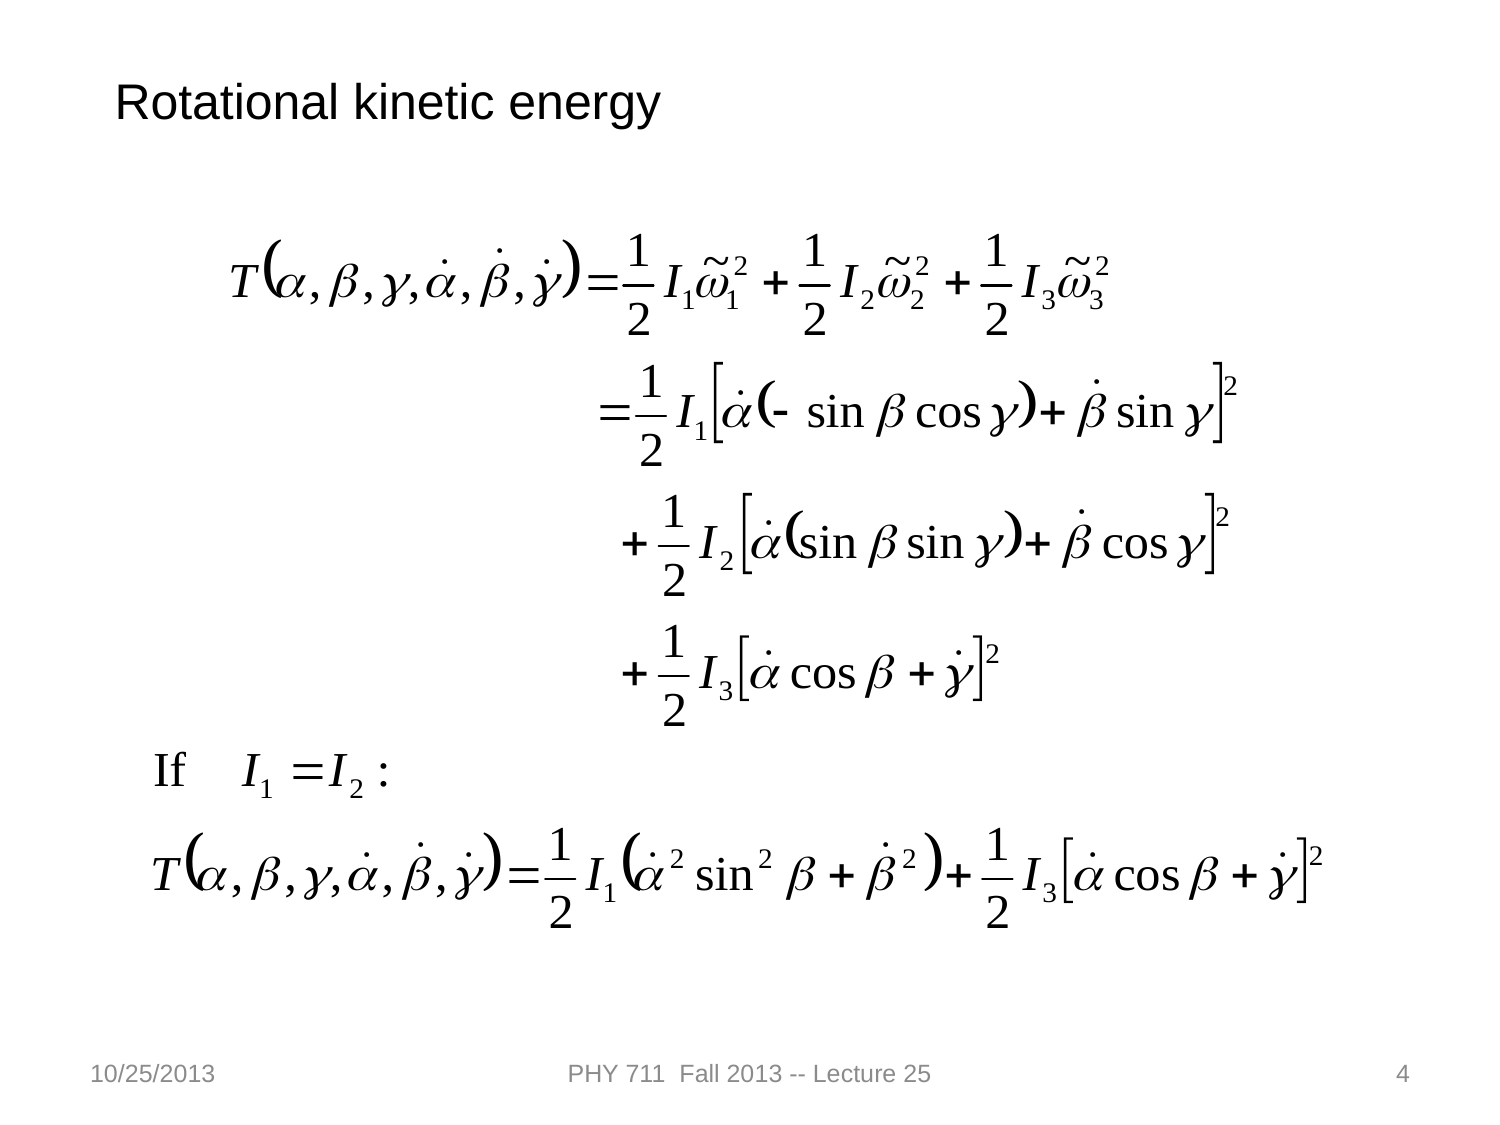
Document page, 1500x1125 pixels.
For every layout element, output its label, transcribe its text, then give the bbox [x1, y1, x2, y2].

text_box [223, 218, 1251, 735]
slide_number 4 [1074, 1042, 1425, 1103]
footer PHY 711 Fall 2013 -- Lecture 25 [512, 1042, 988, 1103]
text_box Rotational kinetic energy [99, 62, 1363, 138]
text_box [145, 737, 1332, 941]
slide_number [75, 1042, 425, 1103]
